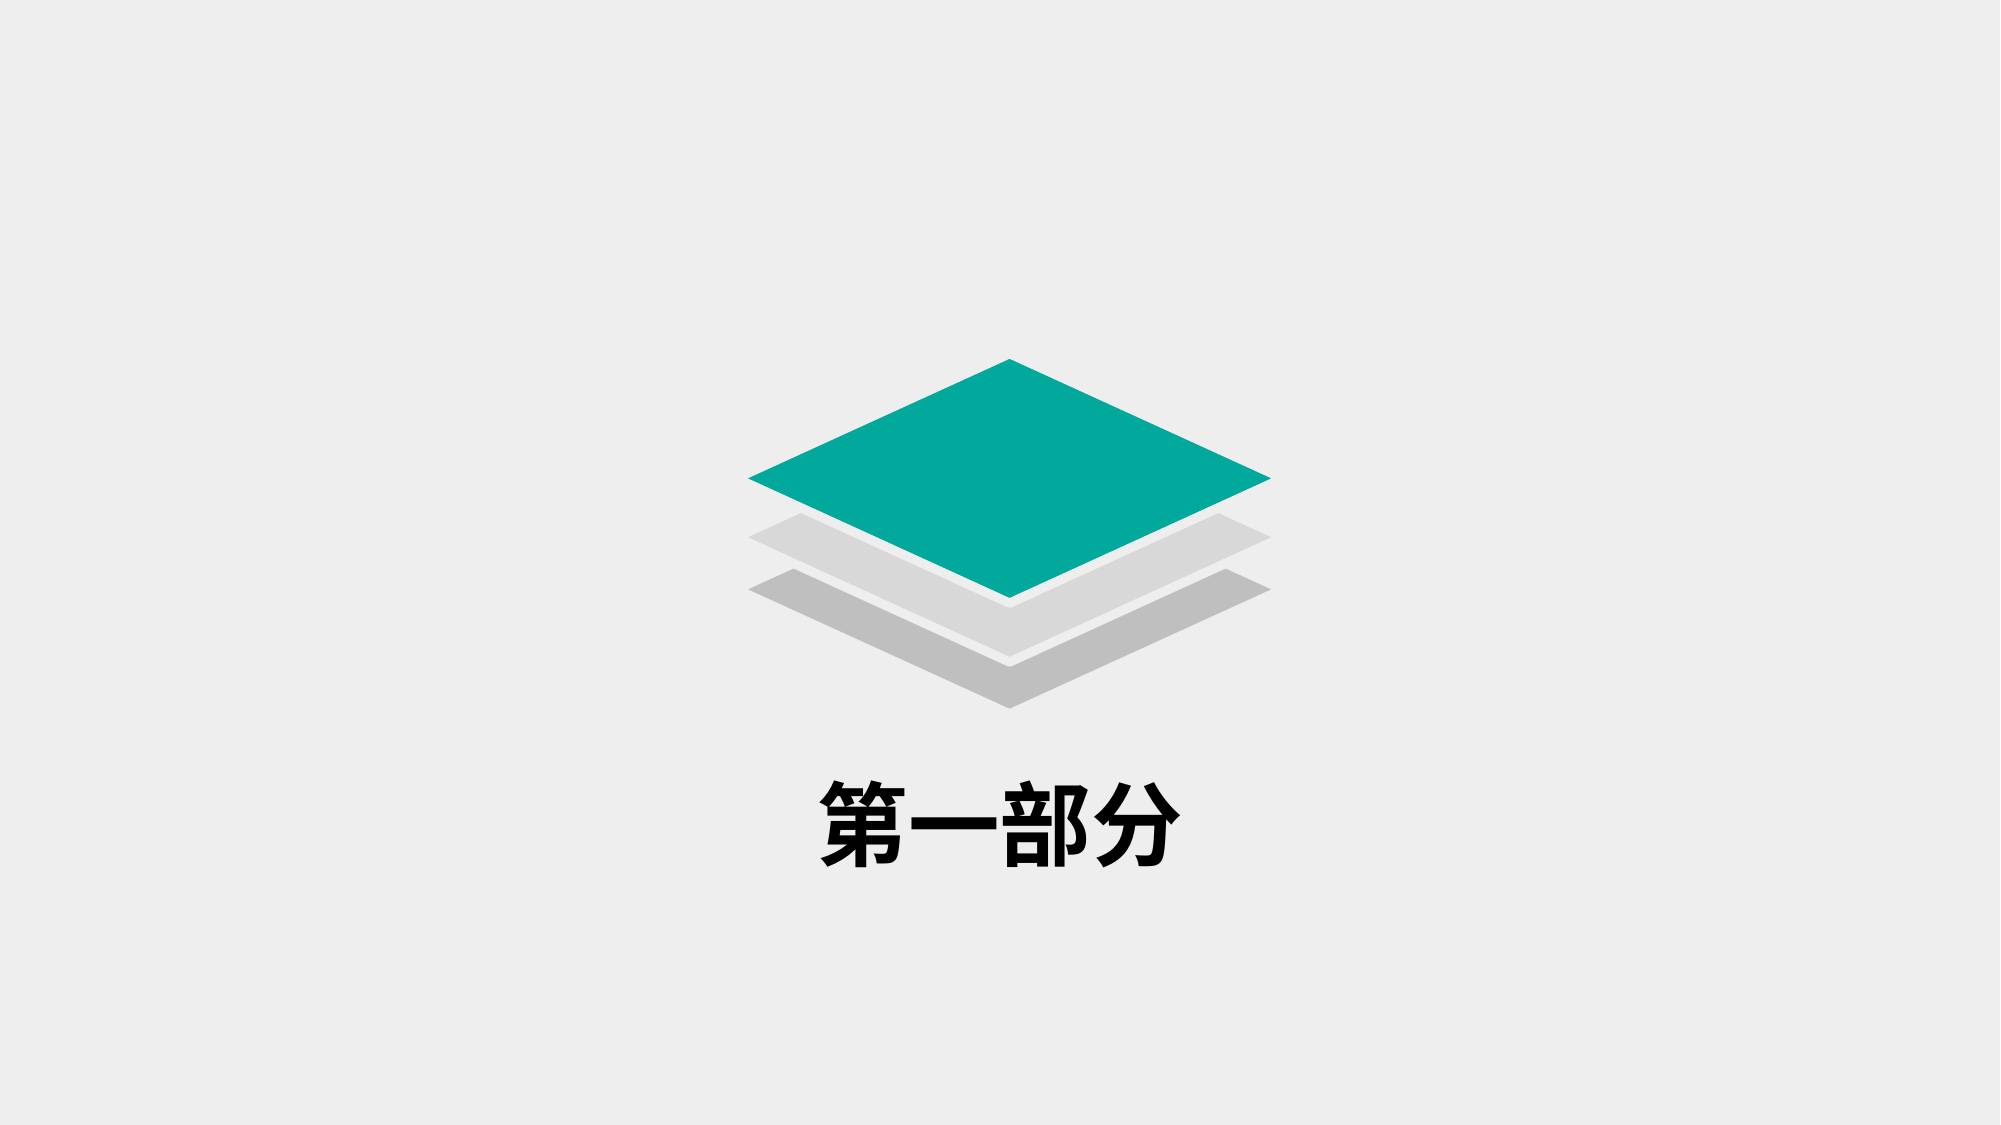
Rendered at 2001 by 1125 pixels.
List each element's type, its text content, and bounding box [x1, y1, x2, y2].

text_box [736, 563, 1283, 713]
text_box [736, 353, 1283, 604]
text_box [736, 508, 1283, 663]
title 第一部分 [137, 713, 1863, 932]
